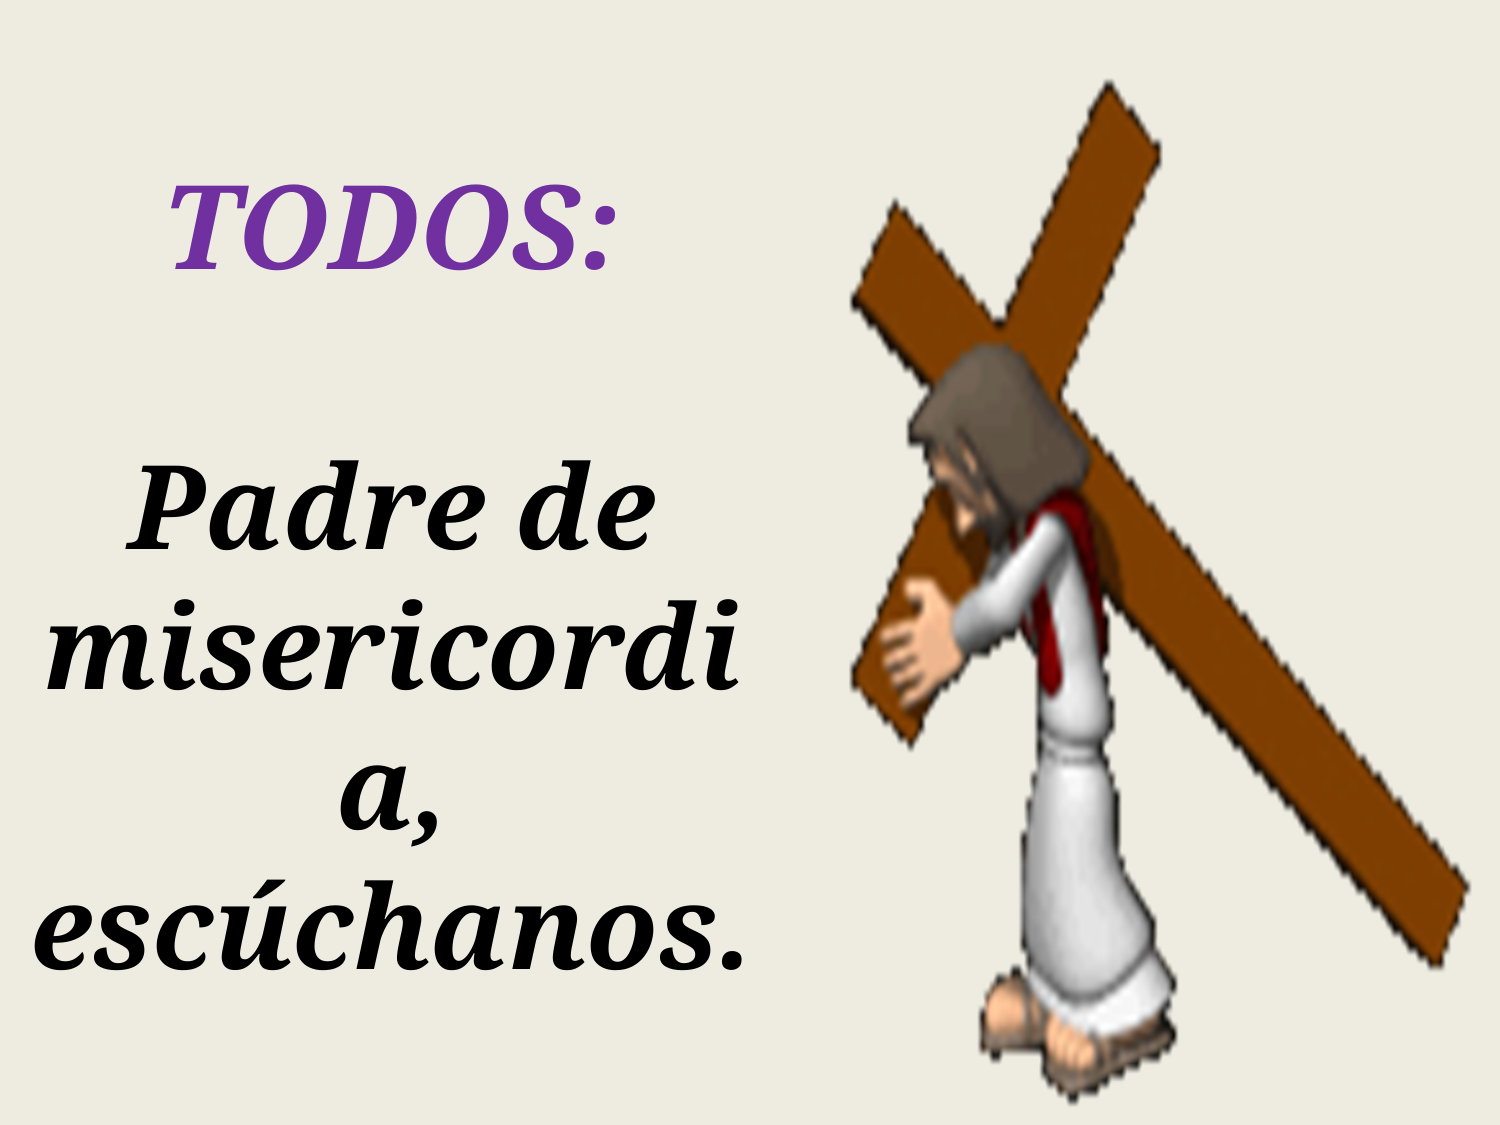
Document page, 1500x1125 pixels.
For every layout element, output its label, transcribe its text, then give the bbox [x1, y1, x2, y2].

text_box TODOS: Padre de misericordia, escúchanos. [11, 145, 774, 1000]
picture [794, 0, 1500, 1125]
